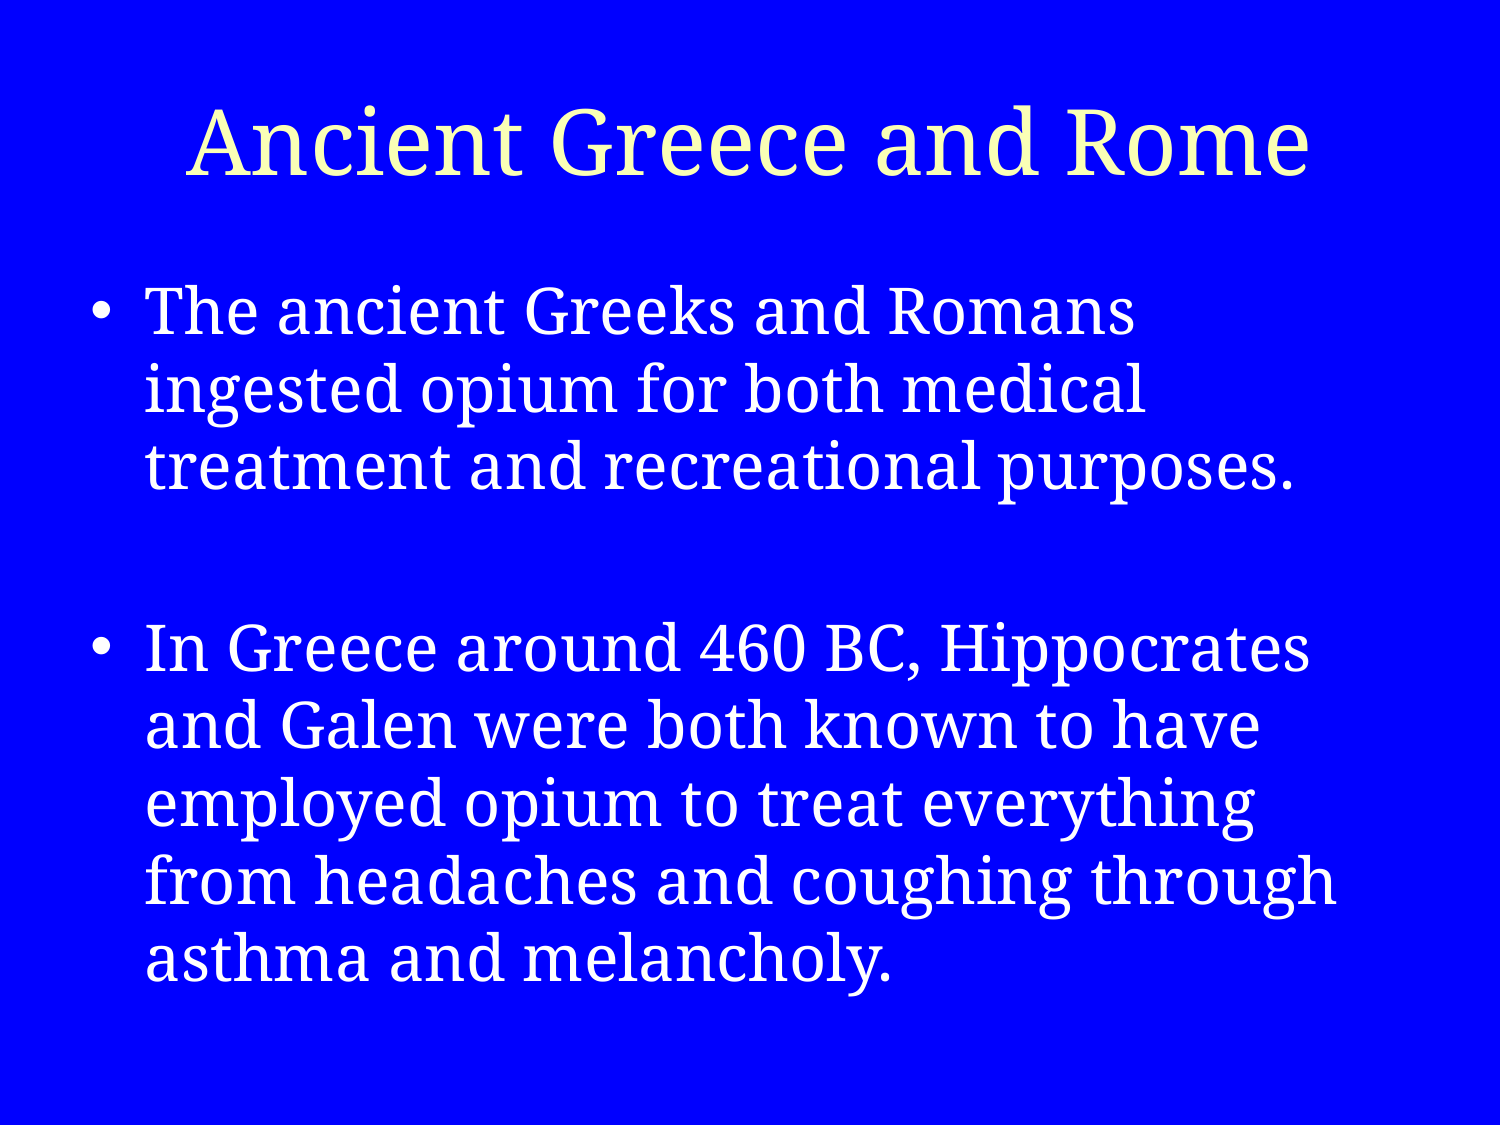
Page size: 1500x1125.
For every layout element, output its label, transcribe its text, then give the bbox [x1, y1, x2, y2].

title Ancient Greece and Rome [75, 45, 1425, 233]
list The ancient Greeks and Romans ingested opium for both medical treatment and recreational purposes. In Greece around 460 BC, Hippocrates and Galen were both known to have employed opium to treat everything from headaches and coughing through asthma and melancholy. [75, 262, 1425, 1005]
